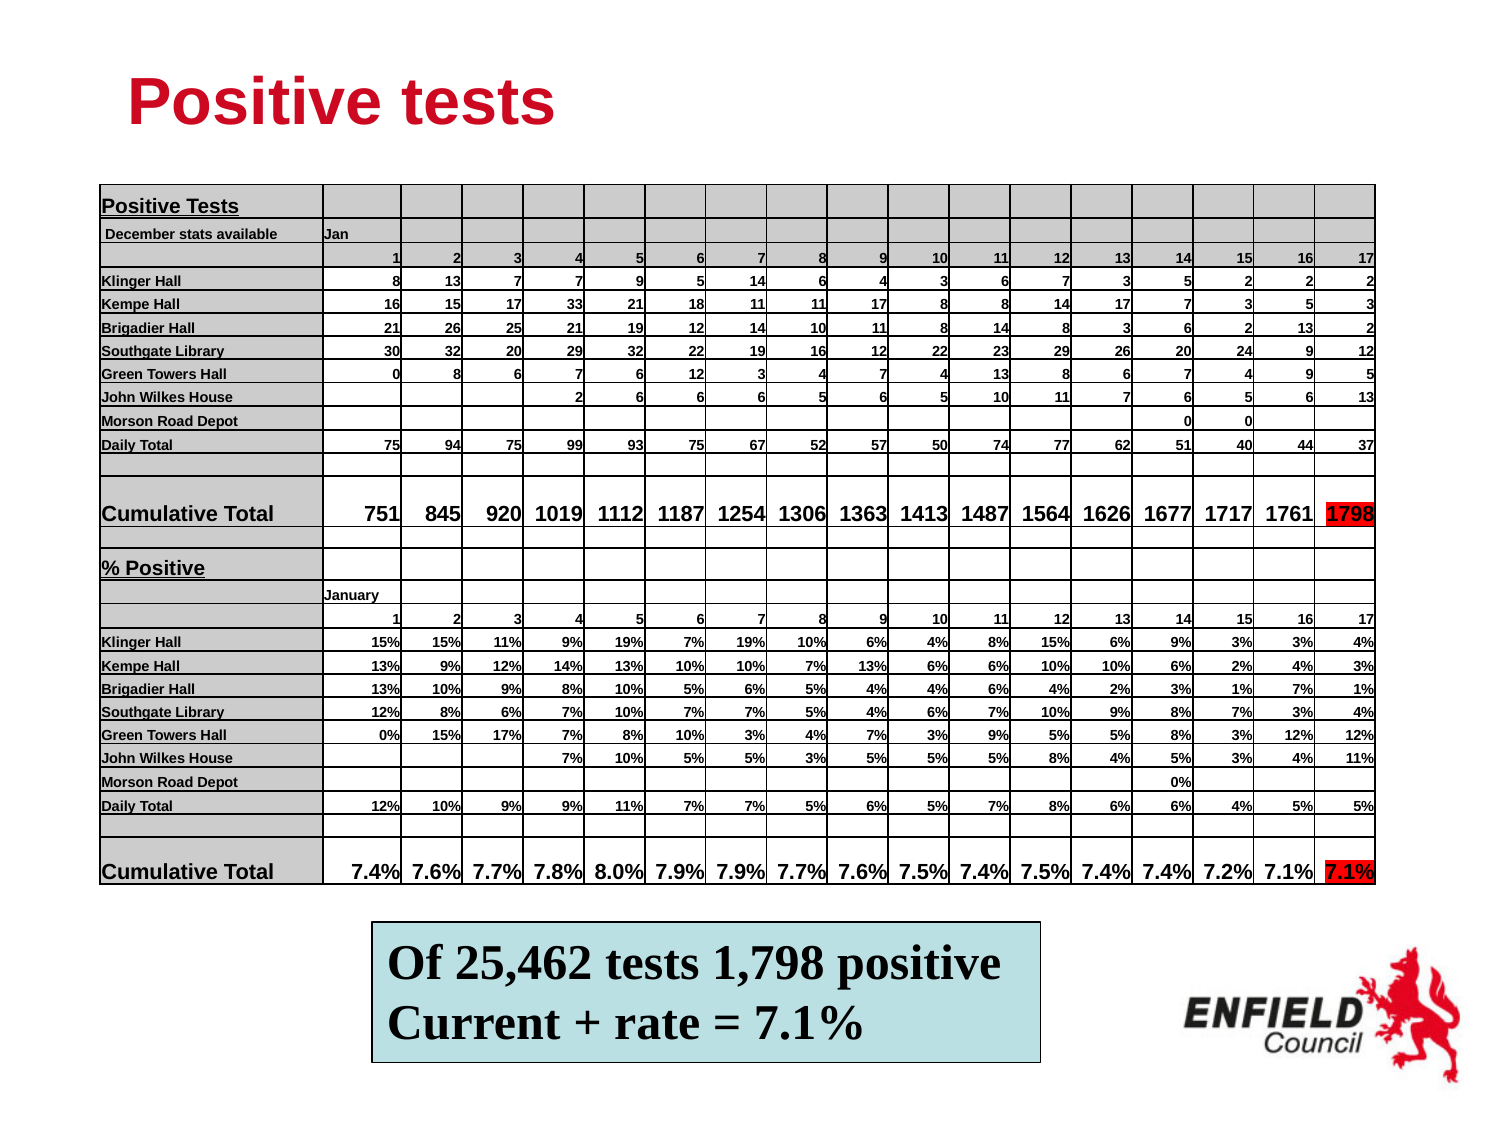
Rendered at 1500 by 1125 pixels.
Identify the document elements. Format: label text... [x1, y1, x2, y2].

table_cell 7% [828, 721, 887, 743]
table_cell 20 [1133, 337, 1192, 358]
table_cell 14 [1133, 604, 1192, 627]
picture [1149, 924, 1500, 1118]
table_cell [1315, 815, 1374, 836]
table_cell 6 [767, 268, 826, 289]
table_cell 2 [1194, 268, 1253, 289]
table_cell 6% [950, 675, 1009, 696]
table_cell 4 [889, 360, 948, 382]
table_cell [646, 768, 705, 790]
table_header [1194, 185, 1253, 217]
table_cell 5 [646, 268, 705, 289]
table_cell [828, 219, 887, 242]
table_cell 13% [324, 675, 400, 696]
table_cell 6% [889, 698, 948, 719]
table_cell 7.5% [1011, 838, 1070, 883]
table_cell 7.6% [402, 838, 461, 883]
table_cell [1194, 549, 1253, 579]
table_cell 19 [585, 314, 644, 335]
table_cell 5 [1254, 291, 1314, 312]
table_cell 6 [585, 383, 644, 405]
table_header [1254, 185, 1314, 217]
table_cell 8.0% [585, 838, 644, 883]
table_cell 16 [324, 291, 400, 312]
table_cell [1315, 549, 1374, 579]
table_cell 8 [1011, 360, 1070, 382]
table_cell 7% [646, 629, 705, 650]
table_cell [646, 581, 705, 603]
table_cell [402, 454, 461, 475]
table_cell [1194, 768, 1253, 790]
table_cell [402, 581, 461, 603]
table_cell 30 [324, 337, 400, 358]
table_cell [585, 407, 644, 429]
table_cell 8 [1011, 314, 1070, 335]
table_cell 7% [767, 652, 826, 673]
table_cell [1133, 581, 1192, 603]
table_cell 16 [1254, 243, 1314, 266]
table_cell [585, 815, 644, 836]
table_cell 8% [585, 721, 644, 743]
table_cell 7.6% [828, 838, 887, 883]
table_cell [1072, 768, 1131, 790]
table_cell 9% [1133, 629, 1192, 650]
table_cell [889, 768, 948, 790]
table_cell 8 [767, 604, 826, 627]
table_cell 9 [828, 604, 887, 627]
table_cell 52 [767, 431, 826, 452]
table_cell 3% [1194, 721, 1253, 743]
table_cell [646, 527, 705, 547]
table_cell Cumulative Total [101, 477, 322, 526]
table_cell [585, 454, 644, 475]
table_cell 6 [646, 243, 705, 266]
table_cell [1315, 581, 1374, 603]
table_cell [463, 407, 522, 429]
table_cell 7.5% [889, 838, 948, 883]
table_cell 10% [402, 792, 461, 813]
table_cell 5% [767, 792, 826, 813]
table_cell 13% [585, 652, 644, 673]
table_cell 5 [889, 383, 948, 405]
table_cell [101, 243, 322, 266]
table_cell [1315, 407, 1374, 429]
table_cell 1019 [524, 477, 583, 526]
table_header [767, 185, 826, 217]
table_cell 6 [950, 268, 1009, 289]
table_cell 10% [1011, 652, 1070, 673]
table_cell Morson Road Depot [101, 407, 322, 429]
table_cell [950, 407, 1009, 429]
table_cell [1011, 527, 1070, 547]
table_cell 9% [402, 652, 461, 673]
table_cell 6 [1133, 314, 1192, 335]
table_cell [767, 527, 826, 547]
table_cell 4 [767, 360, 826, 382]
table_cell 6% [1133, 652, 1192, 673]
table_cell John Wilkes House [101, 383, 322, 405]
table_cell 1487 [950, 477, 1009, 526]
table_cell [1133, 219, 1192, 242]
table_cell 4% [1254, 744, 1314, 766]
table_cell 7% [524, 721, 583, 743]
table_cell Green Towers Hall [101, 721, 322, 743]
table_cell [1254, 527, 1314, 547]
table_cell [1194, 219, 1253, 242]
table_cell Klinger Hall [101, 268, 322, 289]
table_header [646, 185, 705, 217]
table_cell Brigadier Hall [101, 675, 322, 696]
table_cell 13 [1072, 604, 1131, 627]
table_cell 67 [706, 431, 766, 452]
table_cell 2% [1194, 652, 1253, 673]
table_cell 14 [950, 314, 1009, 335]
table_cell [463, 549, 522, 579]
table_cell 15% [1011, 629, 1070, 650]
table_cell 5% [1011, 721, 1070, 743]
table_cell 10% [1011, 698, 1070, 719]
table_cell 10% [402, 675, 461, 696]
table_cell 9 [828, 243, 887, 266]
table_cell 24 [1194, 337, 1253, 358]
table_cell 19% [706, 629, 766, 650]
table_cell 9% [524, 629, 583, 650]
table_cell [324, 744, 400, 766]
table_cell 6% [828, 629, 887, 650]
table_cell 12% [1315, 721, 1374, 743]
table_cell [585, 527, 644, 547]
table_cell [646, 454, 705, 475]
table_cell [1254, 768, 1314, 790]
table_cell [1133, 549, 1192, 579]
table_cell 751 [324, 477, 400, 526]
table_cell 10% [767, 629, 826, 650]
table_cell 0 [324, 360, 400, 382]
table_cell 75 [324, 431, 400, 452]
table_cell 13% [324, 652, 400, 673]
table_cell 6 [1072, 360, 1131, 382]
table_cell [706, 219, 766, 242]
table_cell [1133, 454, 1192, 475]
table_cell 7% [524, 744, 583, 766]
table_cell [402, 383, 461, 405]
table_cell 4% [828, 675, 887, 696]
table_cell 3 [1072, 314, 1131, 335]
table_cell John Wilkes House [101, 744, 322, 766]
table_cell 1% [1315, 675, 1374, 696]
table_cell 3 [463, 243, 522, 266]
table_cell 3% [706, 721, 766, 743]
table_cell 11 [1011, 383, 1070, 405]
table_cell 2 [524, 383, 583, 405]
table_cell 13 [402, 268, 461, 289]
table_cell 8% [950, 629, 1009, 650]
table_cell Brigadier Hall [101, 314, 322, 335]
table_cell 17 [463, 291, 522, 312]
table_cell 5% [1315, 792, 1374, 813]
table_cell 5 [1194, 383, 1253, 405]
table_cell 10% [646, 721, 705, 743]
table_cell [1194, 581, 1253, 603]
table_cell 4% [889, 629, 948, 650]
table_cell 8 [889, 314, 948, 335]
table_cell 8 [767, 243, 826, 266]
table_cell December stats available [101, 219, 322, 242]
table_cell 1761 [1254, 477, 1314, 526]
table_cell 32 [402, 337, 461, 358]
table_cell 1677 [1133, 477, 1192, 526]
table_cell 16 [767, 337, 826, 358]
table_cell 7% [706, 792, 766, 813]
table_cell 6% [828, 792, 887, 813]
table_cell 15% [402, 629, 461, 650]
table_cell 17% [463, 721, 522, 743]
table_cell 18 [646, 291, 705, 312]
table_cell 12 [828, 337, 887, 358]
table_cell [1011, 549, 1070, 579]
table_cell 22 [889, 337, 948, 358]
table_cell [524, 581, 583, 603]
table_cell [101, 815, 322, 836]
table_cell 4% [767, 721, 826, 743]
table_cell 1413 [889, 477, 948, 526]
table_cell [524, 527, 583, 547]
table_cell 14 [706, 314, 766, 335]
table_cell [1133, 527, 1192, 547]
table_cell [767, 549, 826, 579]
table_cell 15 [1194, 604, 1253, 627]
table_cell 5% [646, 675, 705, 696]
table_header [324, 185, 400, 217]
table_cell [889, 527, 948, 547]
table_cell [706, 768, 766, 790]
table_cell [463, 581, 522, 603]
table_cell [706, 527, 766, 547]
table_cell 9 [1254, 360, 1314, 382]
table_cell [767, 768, 826, 790]
table_cell 32 [585, 337, 644, 358]
table_cell [402, 744, 461, 766]
table_header Positive Tests [101, 185, 322, 217]
table_cell 3% [889, 721, 948, 743]
table_cell 14% [524, 652, 583, 673]
table_cell 7% [1194, 698, 1253, 719]
table_cell [1254, 407, 1314, 429]
table_cell [1072, 581, 1131, 603]
table_cell 5% [767, 698, 826, 719]
table_cell [463, 768, 522, 790]
table_cell [324, 383, 400, 405]
table_cell 26 [1072, 337, 1131, 358]
table_cell 3% [1133, 675, 1192, 696]
table_cell 4% [1011, 675, 1070, 696]
table_cell 12% [1254, 721, 1314, 743]
table_cell 17 [1315, 604, 1374, 627]
table_cell 15% [402, 721, 461, 743]
table_cell [324, 815, 400, 836]
table_cell 920 [463, 477, 522, 526]
table_cell 1363 [828, 477, 887, 526]
table_cell Southgate Library [101, 337, 322, 358]
table_cell 7 [524, 268, 583, 289]
table_cell 7 [828, 360, 887, 382]
table_cell 7.7% [767, 838, 826, 883]
table_cell [585, 768, 644, 790]
table_cell 0 [1194, 407, 1253, 429]
table_header [585, 185, 644, 217]
table_cell 7.2% [1194, 838, 1253, 883]
table_cell [1254, 549, 1314, 579]
table_cell 7% [1254, 675, 1314, 696]
table_cell [646, 219, 705, 242]
table_cell 1112 [585, 477, 644, 526]
table_header [1072, 185, 1131, 217]
table_cell 9% [1072, 698, 1131, 719]
table_cell [463, 815, 522, 836]
table_cell [524, 549, 583, 579]
table_cell 77 [1011, 431, 1070, 452]
table_cell 12 [1011, 243, 1070, 266]
table_cell 3 [1194, 291, 1253, 312]
table_cell 15 [402, 291, 461, 312]
table_cell [1133, 815, 1192, 836]
table_cell [889, 219, 948, 242]
table_cell 10 [889, 243, 948, 266]
table_cell 10% [585, 675, 644, 696]
table_cell 12% [463, 652, 522, 673]
table_cell 1 [324, 604, 400, 627]
table_cell 8 [950, 291, 1009, 312]
table_cell 10 [889, 604, 948, 627]
table_cell 4% [1315, 629, 1374, 650]
table_cell 3 [463, 604, 522, 627]
table_cell Daily Total [101, 792, 322, 813]
table_cell [828, 815, 887, 836]
table_header [1133, 185, 1192, 217]
table_cell [101, 527, 322, 547]
table_cell [889, 407, 948, 429]
table_cell 5 [585, 604, 644, 627]
table_cell 6% [889, 652, 948, 673]
table_cell [324, 454, 400, 475]
table_header [828, 185, 887, 217]
table_cell 0% [324, 721, 400, 743]
table_cell 14 [1011, 291, 1070, 312]
table_cell [1072, 527, 1131, 547]
table_cell 94 [402, 431, 461, 452]
table_cell [706, 549, 766, 579]
table_cell 10% [706, 652, 766, 673]
table_cell 93 [585, 431, 644, 452]
table_cell 13 [1072, 243, 1131, 266]
table_cell [1011, 407, 1070, 429]
table_cell 57 [828, 431, 887, 452]
table_cell 16 [1254, 604, 1314, 627]
table_cell 6 [585, 360, 644, 382]
table_cell 11 [950, 243, 1009, 266]
table_cell [1072, 815, 1131, 836]
table_cell 7% [706, 698, 766, 719]
text_box Of 25,462 tests 1,798 positive Current + rate = 7.1% [371, 922, 1041, 1063]
table_cell 12% [324, 792, 400, 813]
table_cell 1798 [1315, 477, 1374, 526]
table_cell [402, 219, 461, 242]
table_cell [324, 549, 400, 579]
table_cell [828, 581, 887, 603]
table_cell 7 [524, 360, 583, 382]
table_cell 25 [463, 314, 522, 335]
table_cell 7 [463, 268, 522, 289]
table_cell 6 [463, 360, 522, 382]
table_cell [585, 549, 644, 579]
table_cell 1 [324, 243, 400, 266]
table_cell 9 [585, 268, 644, 289]
table_cell 2 [1315, 314, 1374, 335]
table_cell 7.8% [524, 838, 583, 883]
table_cell 6% [950, 652, 1009, 673]
table_cell 7 [706, 604, 766, 627]
table_cell [1194, 815, 1253, 836]
table_cell [324, 768, 400, 790]
table_cell 99 [524, 431, 583, 452]
table_cell 13% [828, 652, 887, 673]
table_header [524, 185, 583, 217]
table_cell 5 [1315, 360, 1374, 382]
table_cell [524, 407, 583, 429]
title Positive tests [112, 50, 1450, 238]
table_cell 8% [524, 675, 583, 696]
table_cell 21 [324, 314, 400, 335]
table_cell [950, 219, 1009, 242]
table_cell 3% [1194, 744, 1253, 766]
table_cell 19% [585, 629, 644, 650]
table_cell 51 [1133, 431, 1192, 452]
table_cell January [324, 581, 400, 603]
table_cell [767, 815, 826, 836]
table_cell [1315, 527, 1374, 547]
table_cell 7% [646, 792, 705, 813]
table_header [889, 185, 948, 217]
table_cell 845 [402, 477, 461, 526]
table_header [706, 185, 766, 217]
table_cell 0% [1133, 768, 1192, 790]
table_cell [1072, 407, 1131, 429]
table_header [950, 185, 1009, 217]
table_cell [1315, 219, 1374, 242]
table_cell [463, 383, 522, 405]
table_cell 3% [1194, 629, 1253, 650]
table_cell 4 [1194, 360, 1253, 382]
table_cell [101, 581, 322, 603]
table_cell [1011, 454, 1070, 475]
table_cell 21 [585, 291, 644, 312]
table_cell 6 [1133, 383, 1192, 405]
table_cell 8 [889, 291, 948, 312]
table_cell 10 [950, 383, 1009, 405]
table_cell [950, 768, 1009, 790]
table_cell 4% [1315, 698, 1374, 719]
table_cell 8% [1133, 698, 1192, 719]
table_cell [524, 219, 583, 242]
table_cell 5% [950, 744, 1009, 766]
table_cell 19 [706, 337, 766, 358]
table_cell [402, 549, 461, 579]
table_cell Cumulative Total [101, 838, 322, 883]
table_cell Klinger Hall [101, 629, 322, 650]
table_cell [524, 454, 583, 475]
table_cell 7 [1133, 360, 1192, 382]
table_cell 2 [402, 243, 461, 266]
table_cell % Positive [101, 549, 322, 579]
table_cell 5% [889, 792, 948, 813]
table_cell [1254, 581, 1314, 603]
table_cell 7% [524, 698, 583, 719]
table_cell 13 [1315, 383, 1374, 405]
table_cell 7.4% [1072, 838, 1131, 883]
table_cell 7.1% [1315, 838, 1374, 883]
table_cell 11 [828, 314, 887, 335]
table_cell [1194, 527, 1253, 547]
table_cell [950, 454, 1009, 475]
table_cell 10 [767, 314, 826, 335]
table_cell Kempe Hall [101, 291, 322, 312]
table_cell [828, 768, 887, 790]
table_cell [1011, 815, 1070, 836]
table_cell [889, 454, 948, 475]
table_cell 5% [1072, 721, 1131, 743]
table_cell [463, 744, 522, 766]
table_cell 44 [1254, 431, 1314, 452]
table_cell 0 [1133, 407, 1192, 429]
table_cell [402, 815, 461, 836]
table_cell 7% [950, 792, 1009, 813]
table_cell [463, 527, 522, 547]
table_cell [324, 527, 400, 547]
table_cell 26 [402, 314, 461, 335]
table_cell 11 [706, 291, 766, 312]
table_cell 10% [585, 698, 644, 719]
table_cell 12 [1011, 604, 1070, 627]
table_cell 2 [1194, 314, 1253, 335]
table_cell 6 [828, 383, 887, 405]
table_cell 12 [1315, 337, 1374, 358]
table_cell 33 [524, 291, 583, 312]
table_cell [646, 549, 705, 579]
table_cell 15 [1194, 243, 1253, 266]
table_cell [463, 219, 522, 242]
table_cell 6 [646, 383, 705, 405]
table_cell 5% [767, 675, 826, 696]
table_cell 10% [585, 744, 644, 766]
table_cell [706, 581, 766, 603]
table_cell [950, 815, 1009, 836]
table_cell 9% [463, 675, 522, 696]
table_cell 4% [828, 698, 887, 719]
table_cell 1306 [767, 477, 826, 526]
table_cell 4 [524, 604, 583, 627]
table_cell [1072, 454, 1131, 475]
table_cell [402, 768, 461, 790]
table_cell 11% [1315, 744, 1374, 766]
table_cell [767, 407, 826, 429]
table_cell [524, 815, 583, 836]
table_cell [646, 407, 705, 429]
table_cell 7 [1133, 291, 1192, 312]
table_cell 9% [524, 792, 583, 813]
table_cell 3 [889, 268, 948, 289]
table_cell 7 [1072, 383, 1131, 405]
table_cell 5 [585, 243, 644, 266]
table_cell [889, 815, 948, 836]
table_cell 5% [1133, 744, 1192, 766]
table_cell 13 [1254, 314, 1314, 335]
table_cell 3% [1315, 652, 1374, 673]
table_cell 4% [1194, 792, 1253, 813]
table_cell 5% [646, 744, 705, 766]
table_cell [585, 581, 644, 603]
table_cell 12 [646, 360, 705, 382]
table_cell [1011, 219, 1070, 242]
table_cell 3% [767, 744, 826, 766]
table_cell 29 [524, 337, 583, 358]
table_cell 29 [1011, 337, 1070, 358]
table_header [1011, 185, 1070, 217]
table_cell [889, 549, 948, 579]
table_cell 6% [706, 675, 766, 696]
table_cell 5% [828, 744, 887, 766]
table_cell 3 [1315, 291, 1374, 312]
table_cell [646, 815, 705, 836]
table_cell 22 [646, 337, 705, 358]
table_cell [1315, 768, 1374, 790]
table_cell [1011, 768, 1070, 790]
table_cell [101, 604, 322, 627]
table_cell [767, 219, 826, 242]
table_cell 8% [1133, 721, 1192, 743]
table_cell 8% [1011, 792, 1070, 813]
table_cell 21 [524, 314, 583, 335]
table_cell 12 [646, 314, 705, 335]
table_cell [1254, 454, 1314, 475]
table_cell [706, 815, 766, 836]
table_cell 2 [402, 604, 461, 627]
table_cell 4% [1254, 652, 1314, 673]
table_cell [950, 581, 1009, 603]
table_cell 7 [1011, 268, 1070, 289]
table_cell [706, 407, 766, 429]
table_cell 8 [402, 360, 461, 382]
table_cell 75 [646, 431, 705, 452]
table_cell 9% [950, 721, 1009, 743]
table_cell 3% [1254, 629, 1314, 650]
table_cell 5 [767, 383, 826, 405]
table_cell 13 [950, 360, 1009, 382]
table_cell 7.4% [1133, 838, 1192, 883]
table_cell 14 [1133, 243, 1192, 266]
table_cell 7% [646, 698, 705, 719]
table_cell 7.4% [950, 838, 1009, 883]
table_cell [828, 454, 887, 475]
table_cell 7.1% [1254, 838, 1314, 883]
table_cell 5% [889, 744, 948, 766]
table_cell 11 [767, 291, 826, 312]
table_cell 1717 [1194, 477, 1253, 526]
table_cell 14 [706, 268, 766, 289]
table_cell 7.9% [646, 838, 705, 883]
table_cell 7.4% [324, 838, 400, 883]
table_cell [828, 407, 887, 429]
table_cell 4% [889, 675, 948, 696]
table_header [1315, 185, 1374, 217]
table_cell 11% [463, 629, 522, 650]
table_cell 74 [950, 431, 1009, 452]
table_cell 6 [646, 604, 705, 627]
table_cell [767, 581, 826, 603]
table_cell 7% [950, 698, 1009, 719]
table_header [402, 185, 461, 217]
table_cell [1315, 454, 1374, 475]
table_cell 17 [828, 291, 887, 312]
table_cell 9 [1254, 337, 1314, 358]
table_cell 15% [324, 629, 400, 650]
table_cell Green Towers Hall [101, 360, 322, 382]
table_cell Morson Road Depot [101, 768, 322, 790]
table_cell Jan [324, 219, 400, 242]
table_cell 6 [1254, 383, 1314, 405]
table_cell [767, 454, 826, 475]
table_cell 75 [463, 431, 522, 452]
table_cell 1564 [1011, 477, 1070, 526]
table_cell [1254, 815, 1314, 836]
table_cell 5% [1254, 792, 1314, 813]
table_cell 11% [585, 792, 644, 813]
table_cell Kempe Hall [101, 652, 322, 673]
table_cell 40 [1194, 431, 1253, 452]
table_cell 37 [1315, 431, 1374, 452]
table_cell [1011, 581, 1070, 603]
table_cell [706, 454, 766, 475]
table_header [463, 185, 522, 217]
table_cell 17 [1072, 291, 1131, 312]
table_cell [950, 549, 1009, 579]
table_cell 1254 [706, 477, 766, 526]
table_cell 1% [1194, 675, 1253, 696]
table_cell 23 [950, 337, 1009, 358]
table_cell 7.9% [706, 838, 766, 883]
table_cell 8% [1011, 744, 1070, 766]
table_cell Southgate Library [101, 698, 322, 719]
table_cell 6% [1072, 629, 1131, 650]
table_cell 50 [889, 431, 948, 452]
table_cell 11 [950, 604, 1009, 627]
table_cell 6% [463, 698, 522, 719]
table_cell 3 [1072, 268, 1131, 289]
table_cell 2% [1072, 675, 1131, 696]
table_cell 7 [706, 243, 766, 266]
table_cell [828, 549, 887, 579]
table_cell Daily Total [101, 431, 322, 452]
table_cell 2 [1315, 268, 1374, 289]
table_cell 2 [1254, 268, 1314, 289]
table_cell 6% [1072, 792, 1131, 813]
table_cell 4 [524, 243, 583, 266]
table_cell [402, 527, 461, 547]
table_cell 1626 [1072, 477, 1131, 526]
table_cell 10% [1072, 652, 1131, 673]
table_cell [950, 527, 1009, 547]
table_cell 8% [402, 698, 461, 719]
table_cell 62 [1072, 431, 1131, 452]
table_cell 20 [463, 337, 522, 358]
table_cell [1072, 219, 1131, 242]
table_cell 10% [646, 652, 705, 673]
table_cell [1194, 454, 1253, 475]
table_cell [324, 407, 400, 429]
table_cell [1072, 549, 1131, 579]
table_cell 17 [1315, 243, 1374, 266]
table_cell 3 [706, 360, 766, 382]
table_cell 5 [1133, 268, 1192, 289]
table_cell 6 [706, 383, 766, 405]
table_cell 3% [1254, 698, 1314, 719]
table_cell 8 [324, 268, 400, 289]
table_cell 1187 [646, 477, 705, 526]
table_cell [585, 219, 644, 242]
table_cell [402, 407, 461, 429]
table_cell 5% [706, 744, 766, 766]
table_cell 9% [463, 792, 522, 813]
table_cell 12% [324, 698, 400, 719]
table_cell 6% [1133, 792, 1192, 813]
table_cell [463, 454, 522, 475]
table_cell [524, 768, 583, 790]
table_cell 7.7% [463, 838, 522, 883]
table_cell 4 [828, 268, 887, 289]
table_cell [889, 581, 948, 603]
table_cell 4% [1072, 744, 1131, 766]
table_cell [1254, 219, 1314, 242]
table_cell [828, 527, 887, 547]
table_cell [101, 454, 322, 475]
